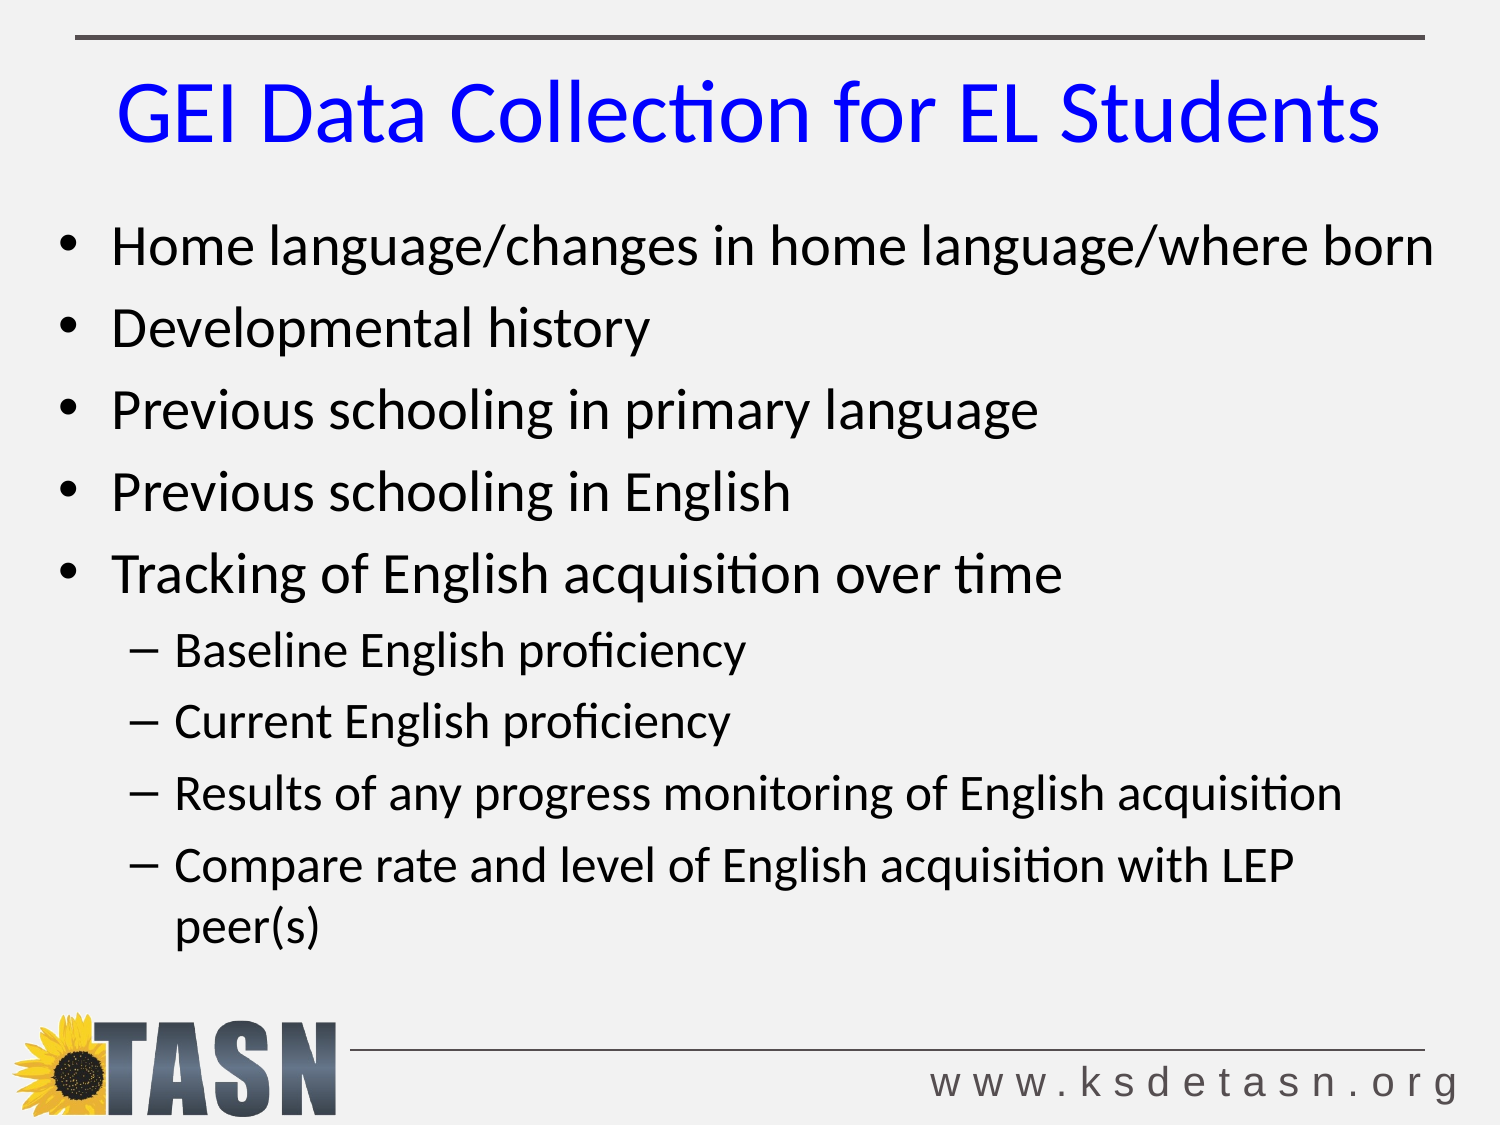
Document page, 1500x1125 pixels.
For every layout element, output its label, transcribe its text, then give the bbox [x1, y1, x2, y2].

title GEI Data Collection for EL Students [75, 45, 1425, 168]
picture [12, 1012, 338, 1119]
list Home language/changes in home language/where born Developmental history Previous schooling in primary language Previous schooling in English Tracking of English acquisition over time Baseline English proficiency Current English proficiency Results of any progress monitoring of English acquisition Compare rate and level of English acquisition with LEP peer(s) [43, 199, 1457, 1005]
